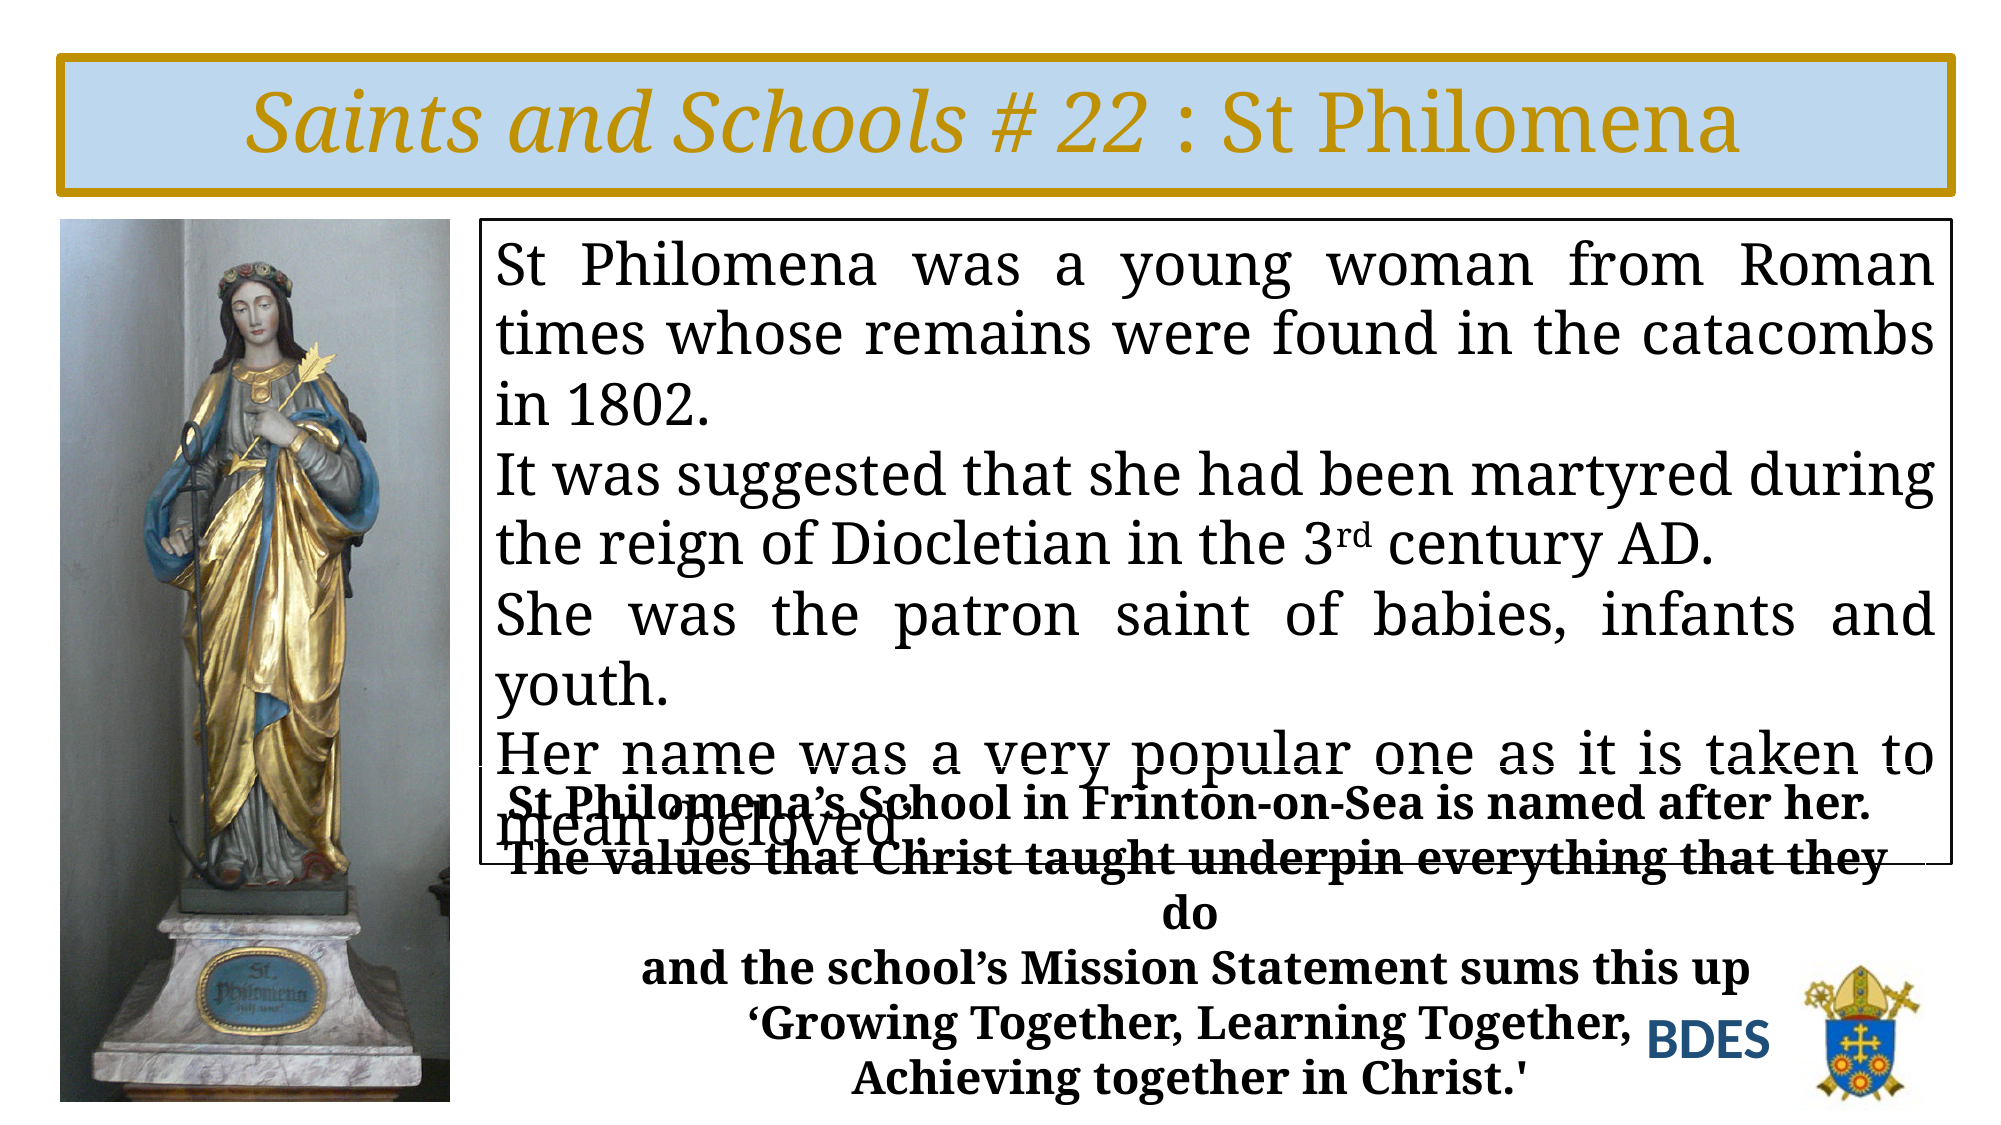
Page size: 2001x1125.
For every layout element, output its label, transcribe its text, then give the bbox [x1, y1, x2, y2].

picture [60, 219, 450, 1102]
text_box St Philomena was a young woman from Roman times whose remains were found in the catacombs in 1802. It was suggested that she had been martyred during the reign of Diocletian in the 3rd century AD. She was the patron saint of babies, infants and youth. Her name was a very popular one as it is taken to mean ‘beloved’. [480, 219, 1952, 864]
text_box BDES [1631, 992, 1799, 1078]
picture [1799, 960, 1926, 1111]
text_box Saints and Schools # 22 : St Philomena [60, 57, 1952, 193]
text_box St Philomena’s School in Frinton-on-Sea is named after her. The values that Christ taught underpin everything that they do and the school’s Mission Statement sums this up ‘Growing Together, Learning Together, Achieving together in Christ.' [466, 766, 1926, 1111]
